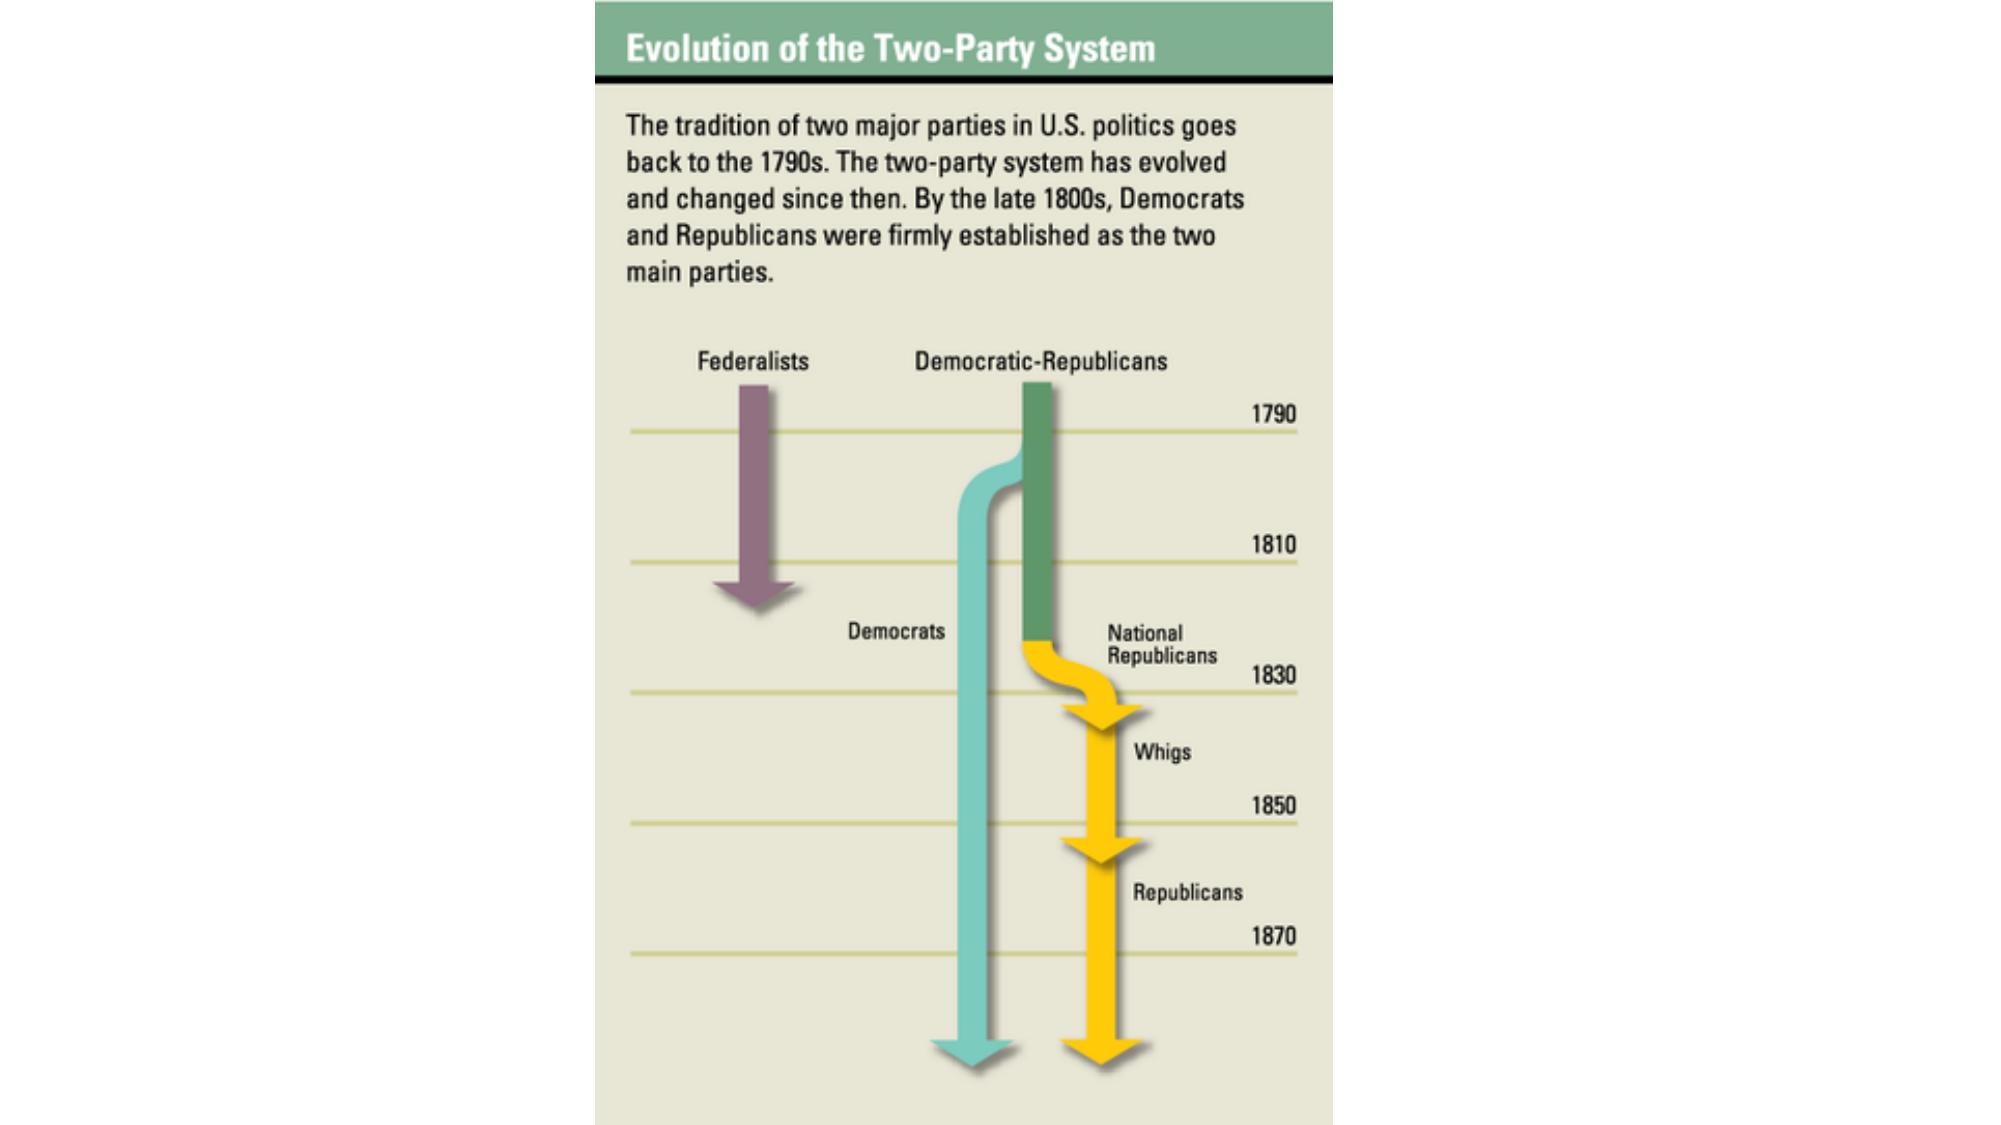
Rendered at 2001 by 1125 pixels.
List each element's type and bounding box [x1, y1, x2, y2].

picture [595, 0, 1333, 1125]
